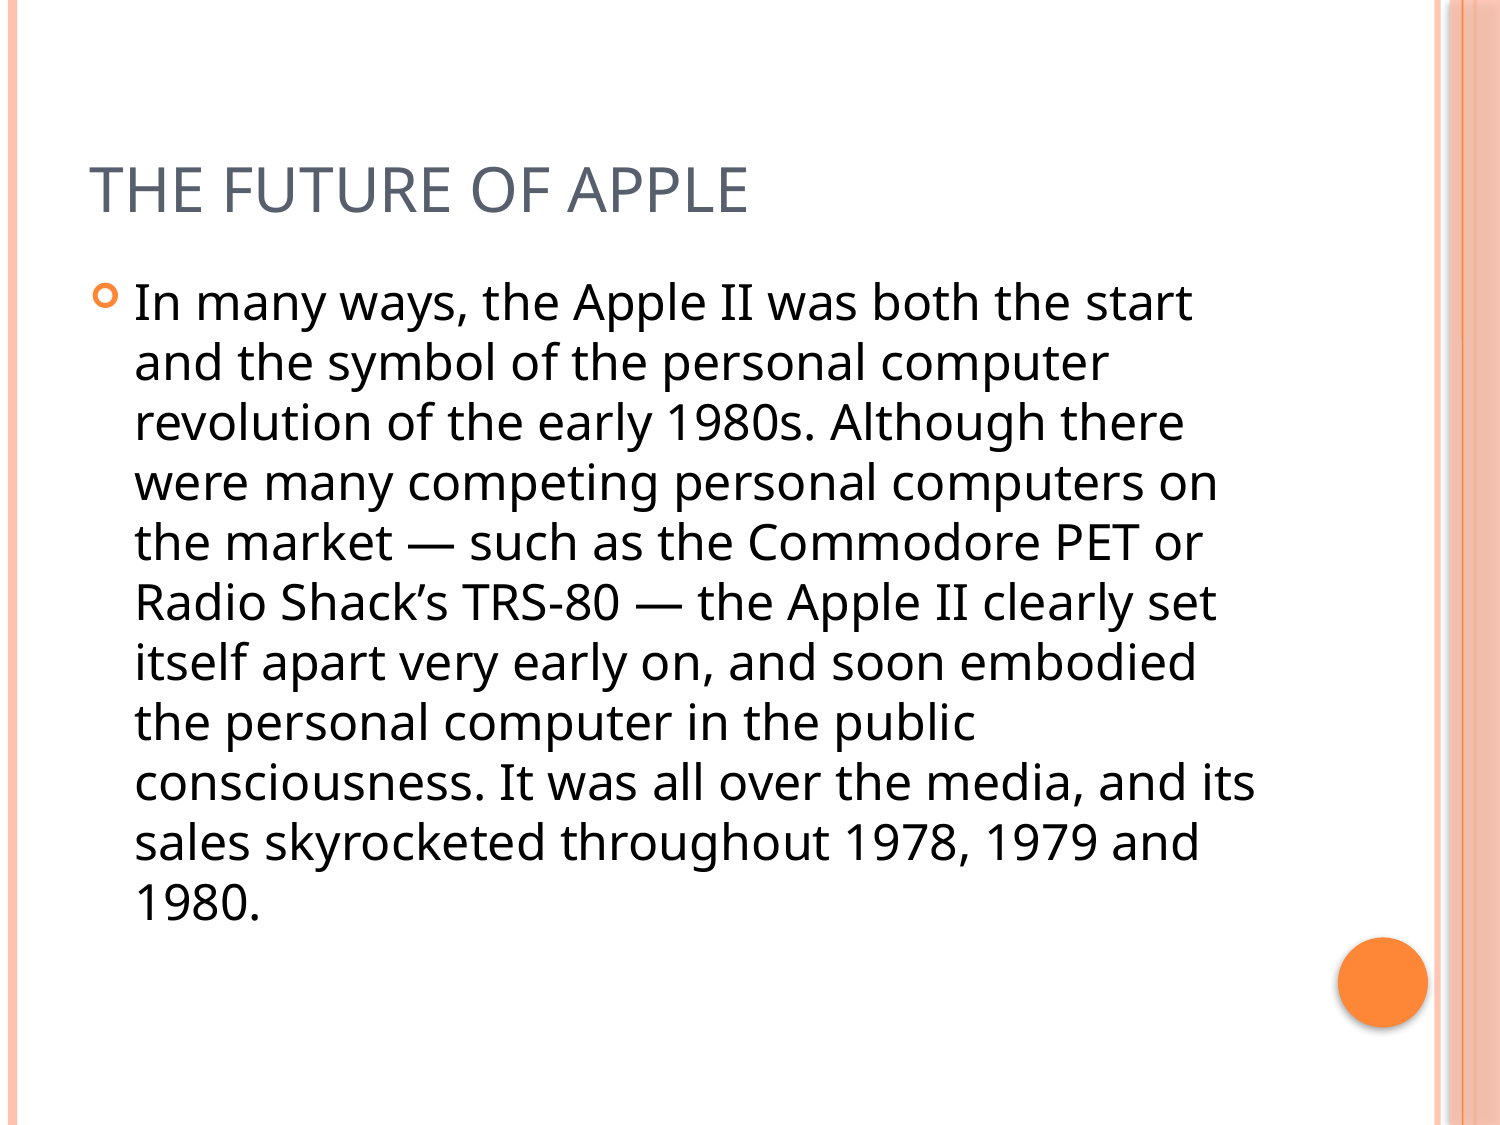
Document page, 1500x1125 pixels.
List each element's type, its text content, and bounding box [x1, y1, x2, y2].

title The Future of Apple [75, 45, 1300, 233]
list In many ways, the Apple II was both the start and the symbol of the personal computer revolution of the early 1980s. Although there were many competing personal computers on the market — such as the Commodore PET or Radio Shack’s TRS-80 — the Apple II clearly set itself apart very early on, and soon embodied the personal computer in the public consciousness. It was all over the media, and its sales skyrocketed throughout 1978, 1979 and 1980. [75, 262, 1300, 1062]
